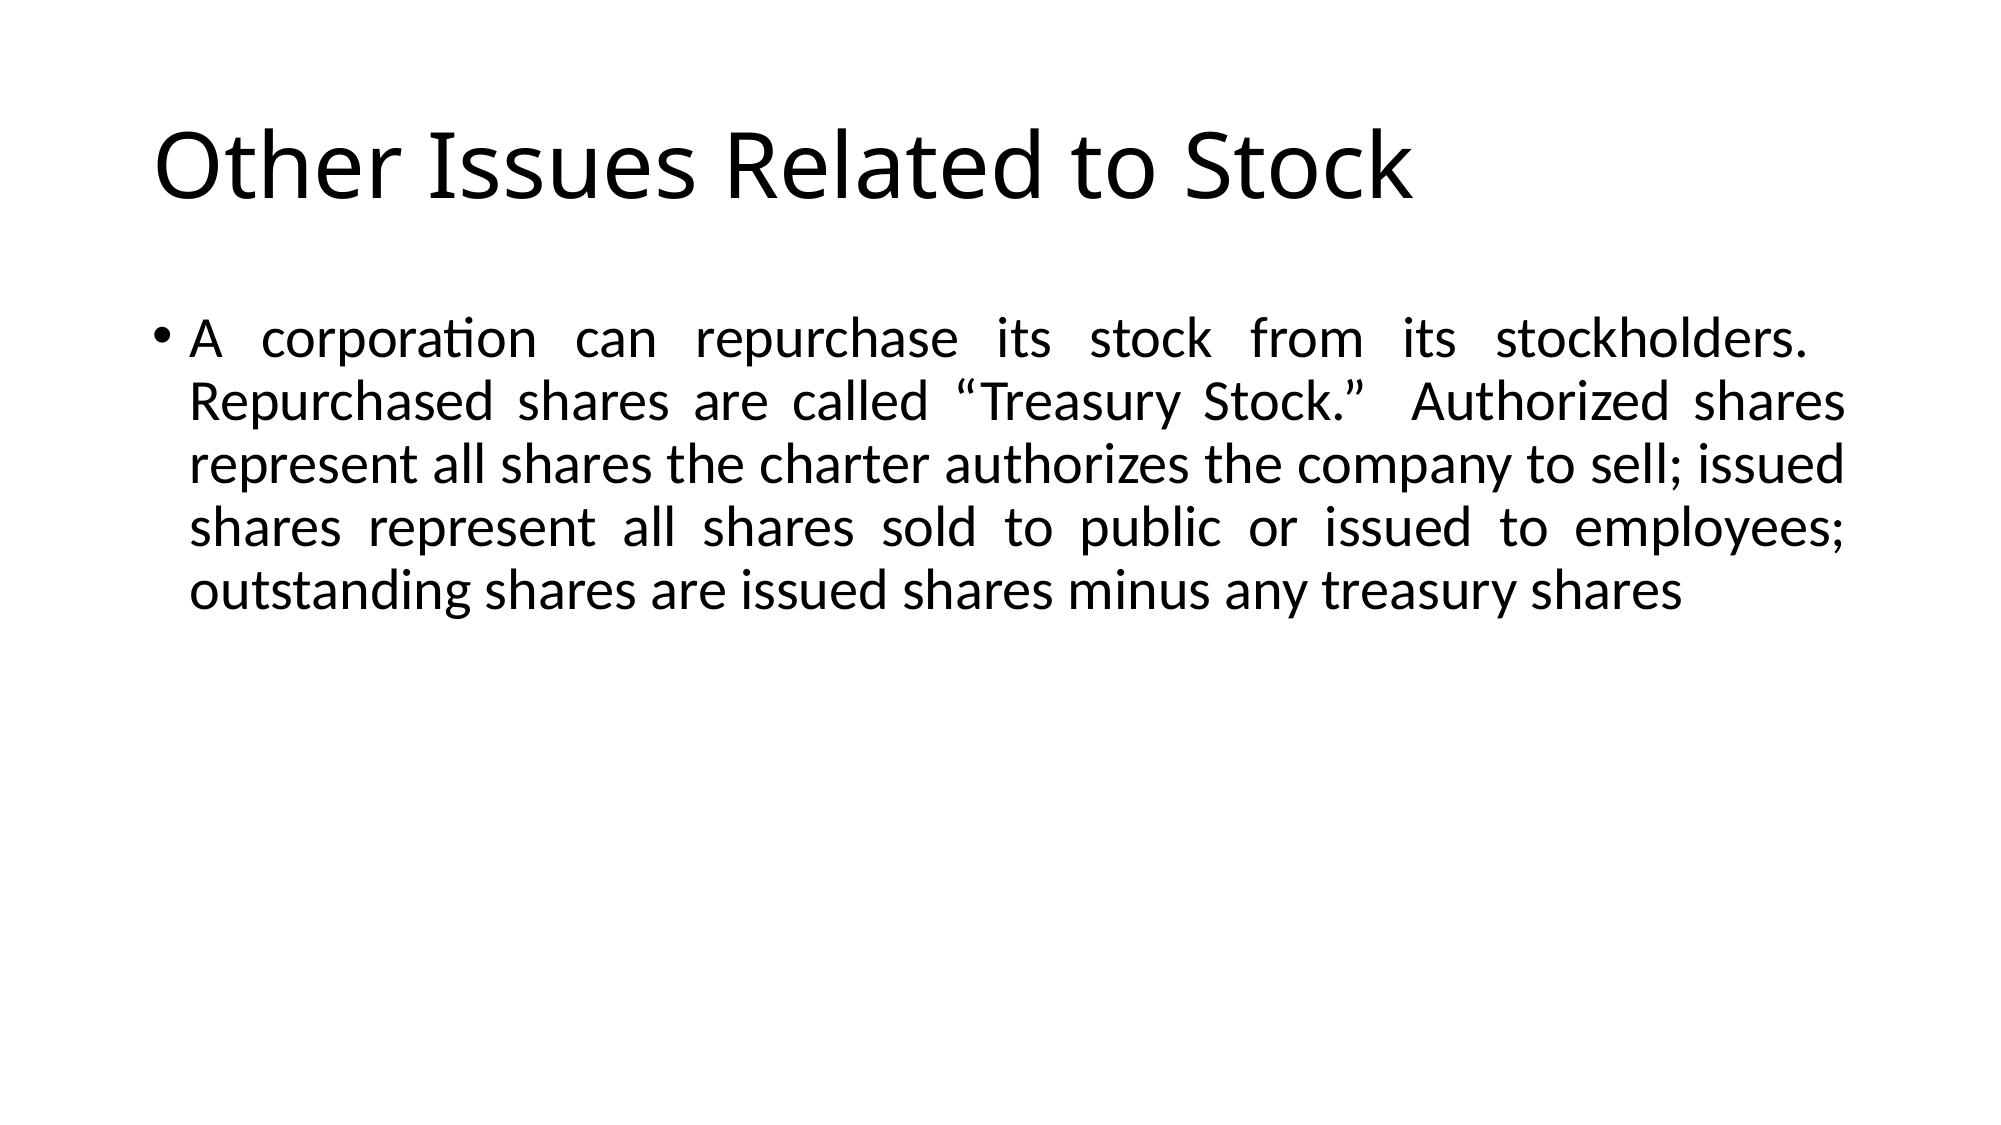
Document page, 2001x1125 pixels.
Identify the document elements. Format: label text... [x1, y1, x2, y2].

list A corporation can repurchase its stock from its stockholders. Repurchased shares are called “Treasury Stock.” Authorized shares represent all shares the charter authorizes the company to sell; issued shares represent all shares sold to public or issued to employees; outstanding shares are issued shares minus any treasury shares [137, 299, 1863, 1014]
title Other Issues Related to Stock [137, 59, 1863, 278]
